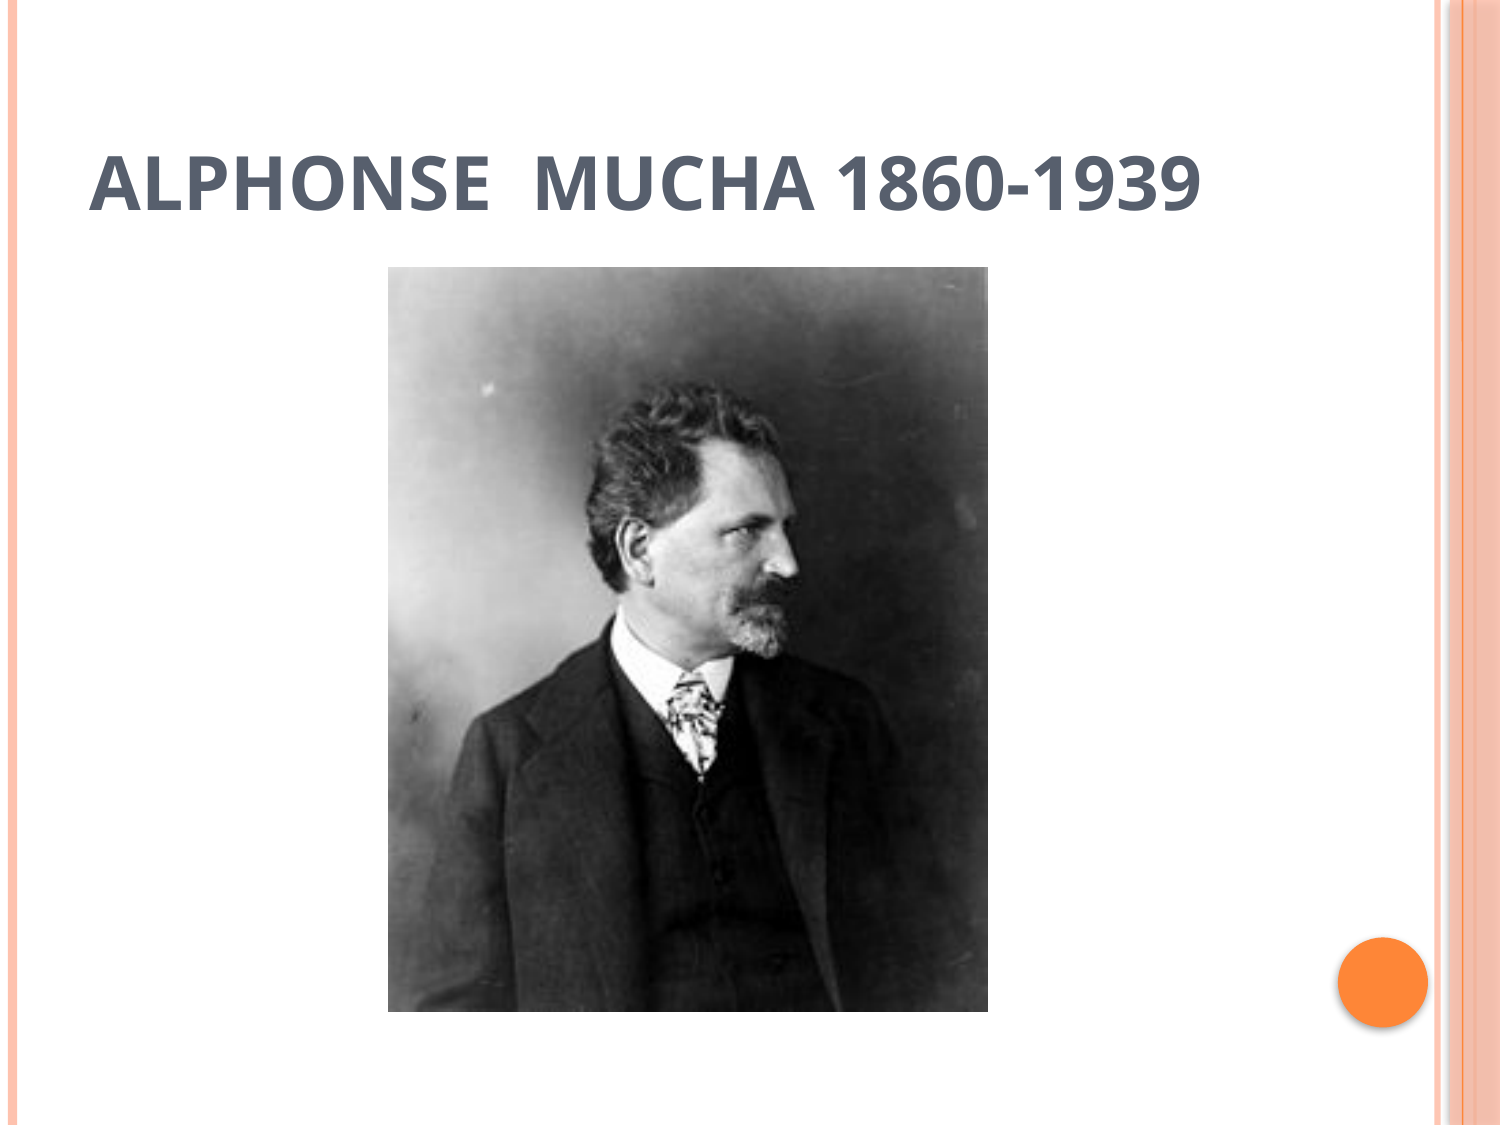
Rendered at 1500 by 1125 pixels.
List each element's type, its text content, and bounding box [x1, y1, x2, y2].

title ALPHONSE MUCHA 1860-1939 [75, 45, 1300, 233]
picture [387, 266, 989, 1012]
